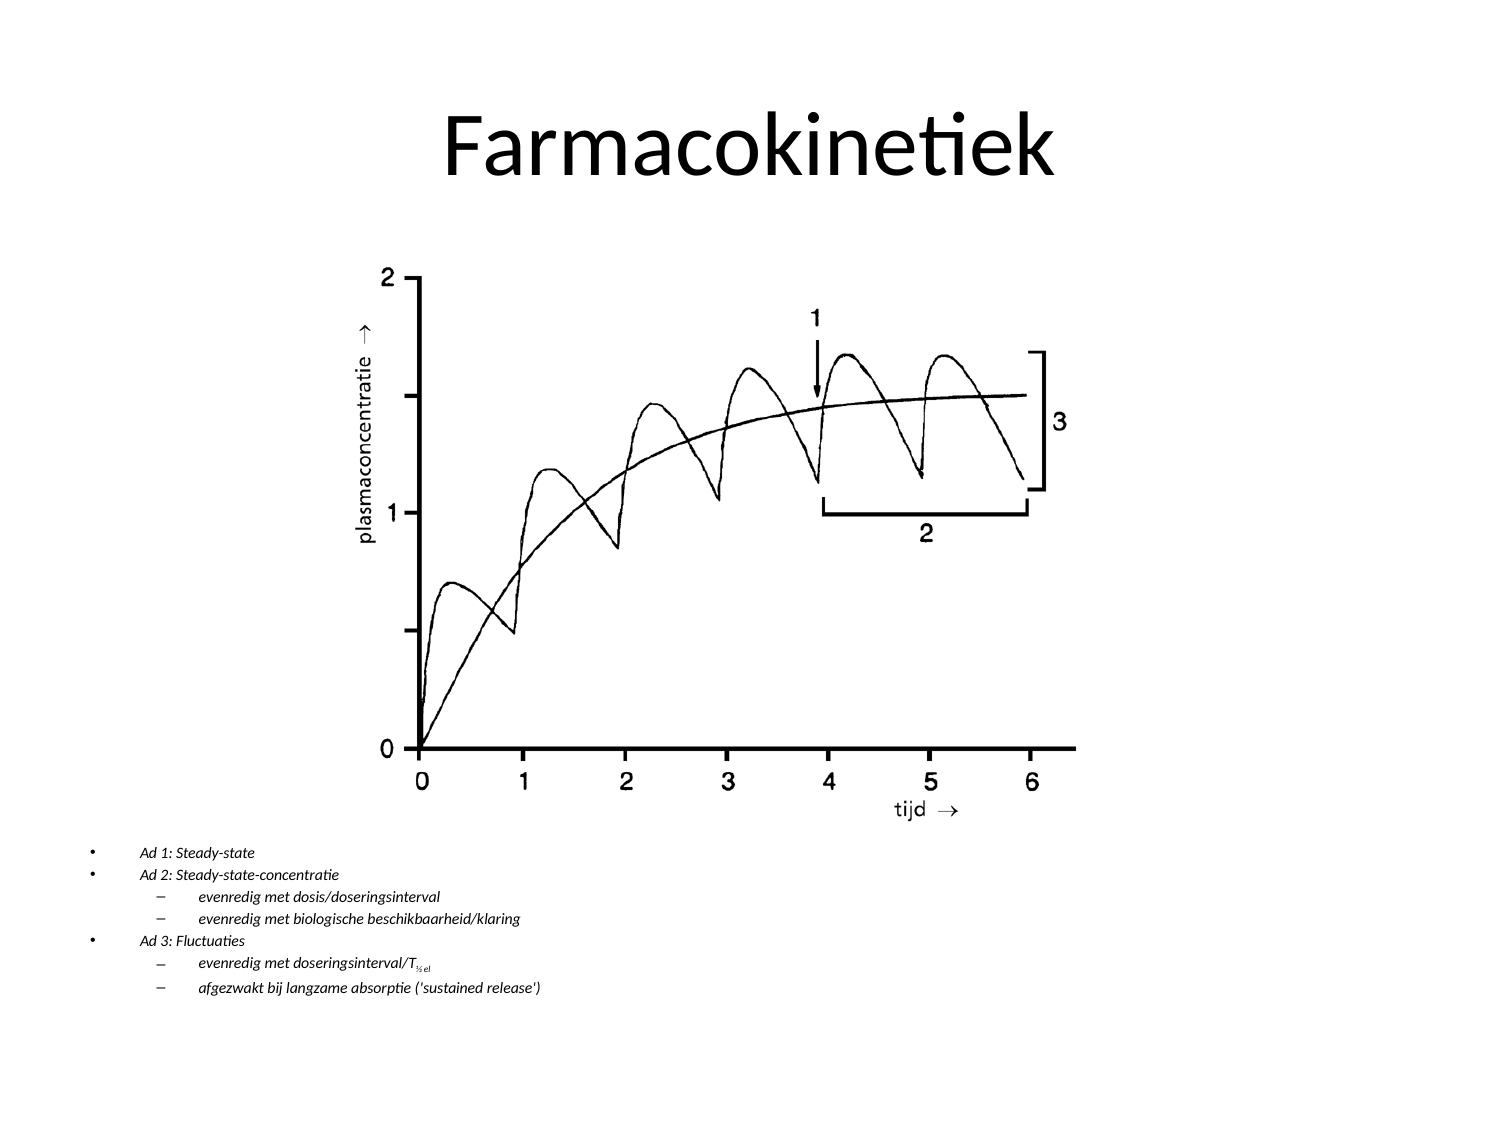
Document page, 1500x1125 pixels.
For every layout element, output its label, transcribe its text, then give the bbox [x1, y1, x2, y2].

list Ad 1: Steady-state Ad 2: Steady-state-concentratie evenredig met dosis/doseringsinterval evenredig met biologische beschikbaarheid/klaring Ad 3: Fluctuaties evenredig met doseringsinterval/T½ el afgezwakt bij langzame absorptie ('sustained release') [75, 262, 1425, 1005]
picture [351, 234, 1094, 838]
title Farmacokinetiek [75, 45, 1425, 233]
